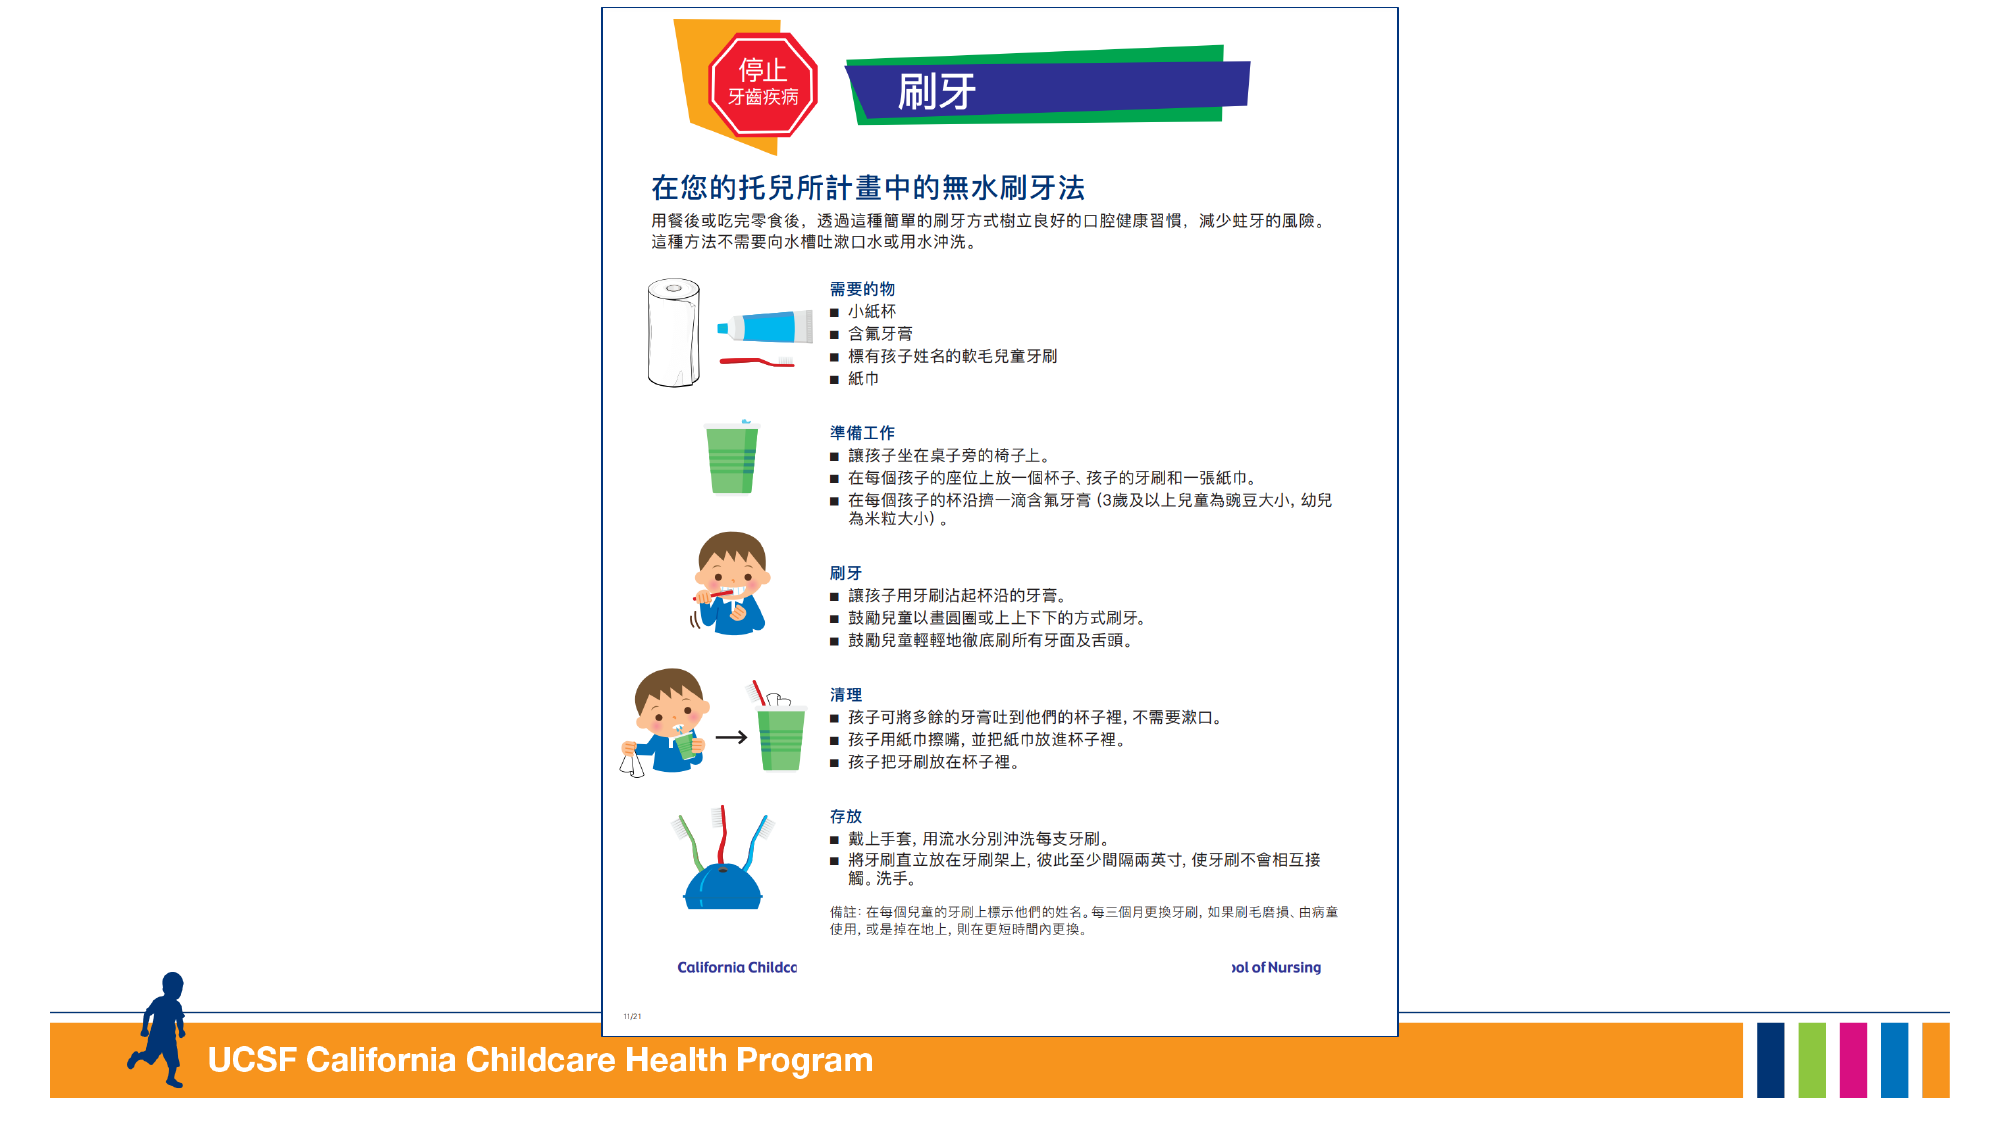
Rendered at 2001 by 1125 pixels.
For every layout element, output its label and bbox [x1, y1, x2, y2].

list [602, 7, 1398, 1037]
picture [50, 972, 1950, 1098]
